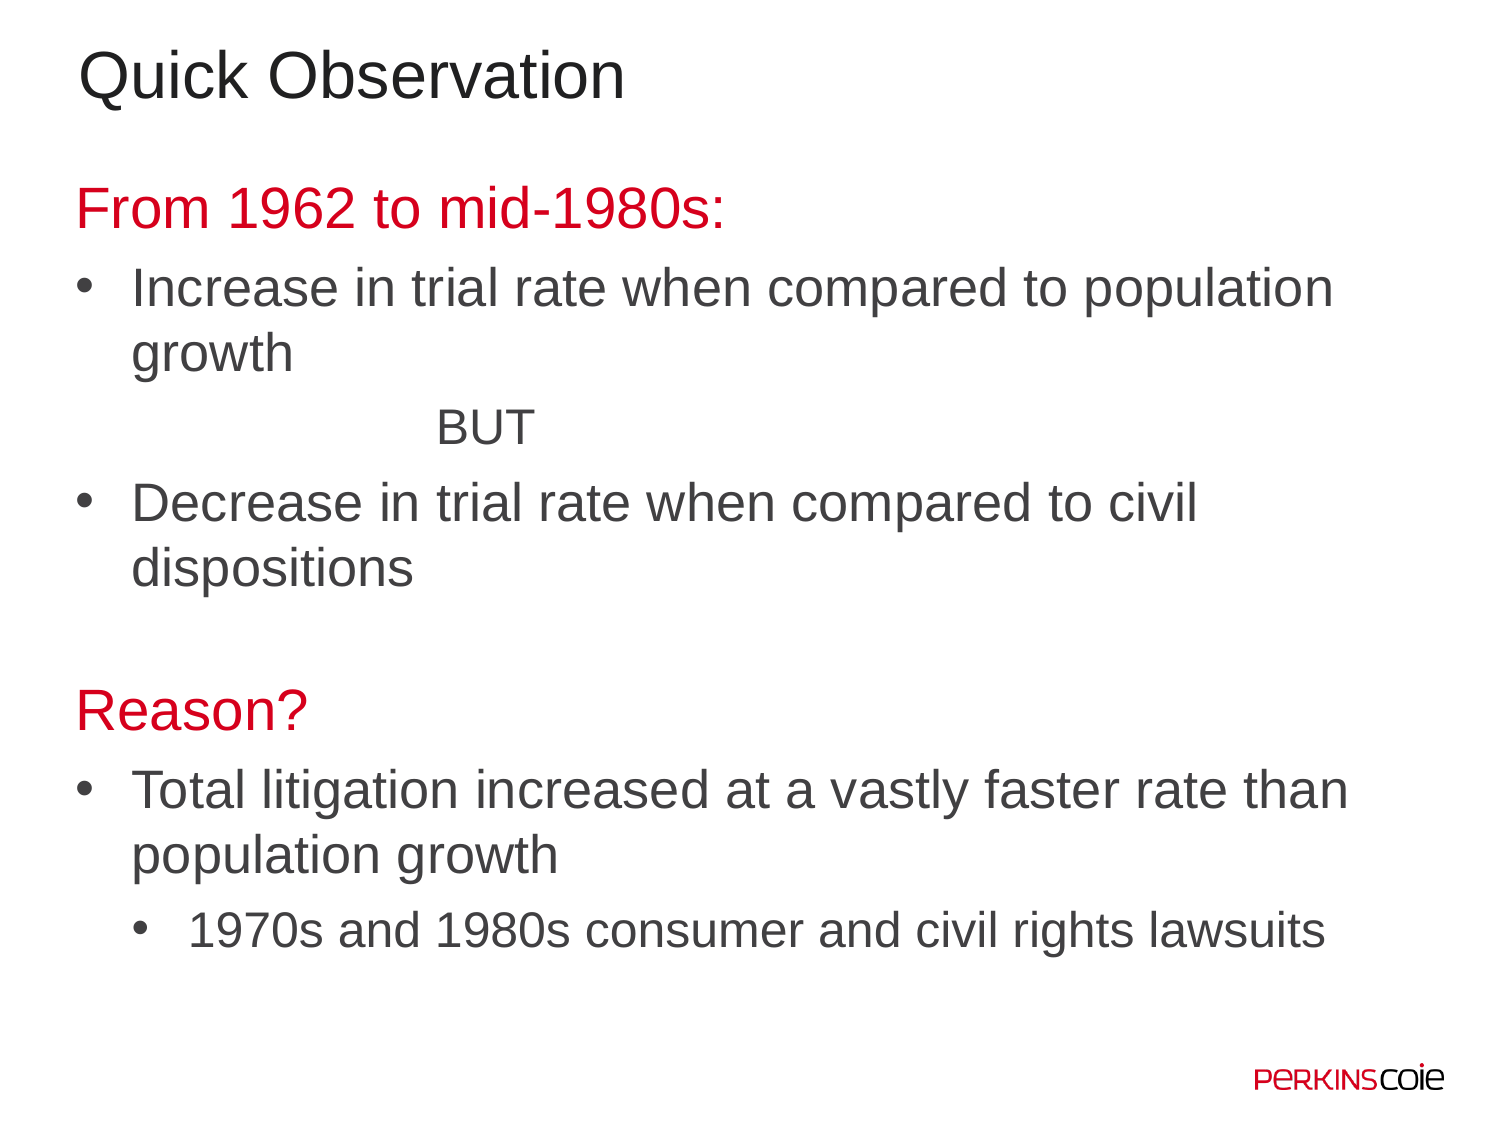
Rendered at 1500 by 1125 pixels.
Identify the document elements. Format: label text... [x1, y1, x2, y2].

list From 1962 to mid-1980s: Increase in trial rate when compared to population growth BUT Decrease in trial rate when compared to civil dispositions Reason? Total litigation increased at a vastly faster rate than population growth 1970s and 1980s consumer and civil rights lawsuits [60, 162, 1441, 991]
title Quick Observation [78, 37, 1423, 115]
picture [1255, 1063, 1444, 1090]
